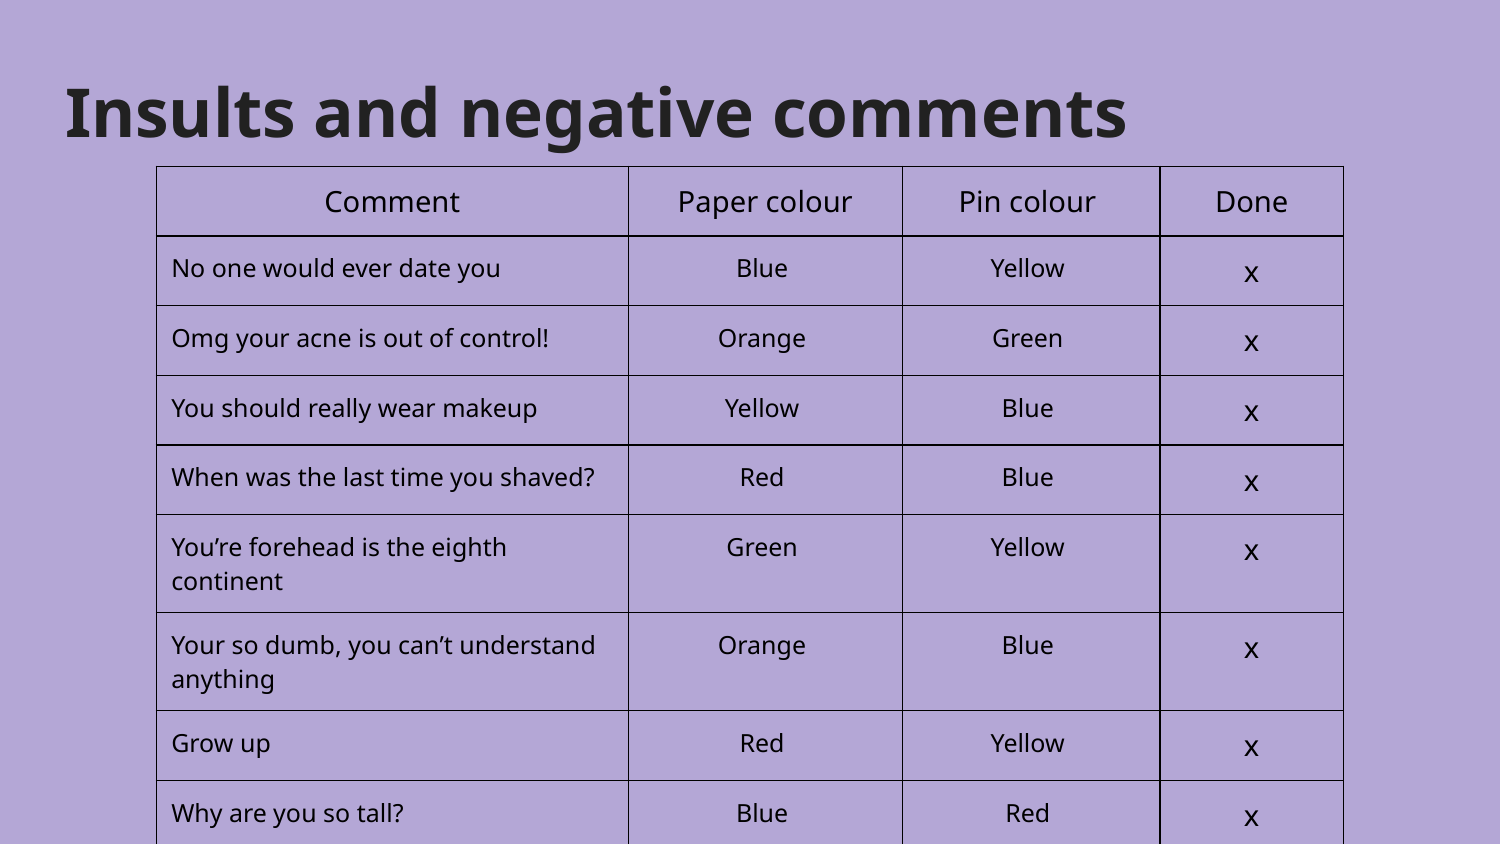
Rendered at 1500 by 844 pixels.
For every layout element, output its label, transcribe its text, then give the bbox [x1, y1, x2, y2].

table_cell x [1161, 376, 1343, 444]
table_cell Yellow [903, 515, 1159, 612]
table_header Pin colour [903, 167, 1159, 235]
table_cell Red [629, 446, 902, 514]
table_cell Yellow [903, 237, 1159, 305]
table_cell x [1161, 711, 1343, 780]
table_cell Omg your acne is out of control! [157, 306, 628, 375]
table_cell x [1161, 306, 1343, 375]
table_cell x [1161, 237, 1343, 305]
table_cell x [1161, 446, 1343, 514]
table_cell Blue [629, 237, 902, 305]
table_cell You’re forehead is the eighth continent [157, 515, 628, 612]
table_cell Grow up [157, 711, 628, 780]
table_cell Green [903, 306, 1159, 375]
table_cell Orange [629, 613, 902, 710]
table_cell Orange [629, 306, 902, 375]
table_cell Green [629, 515, 902, 612]
table_cell Yellow [903, 711, 1159, 780]
table_header Comment [157, 167, 628, 235]
table_cell Red [629, 711, 902, 780]
table_cell When was the last time you shaved? [157, 446, 628, 514]
table_cell Yellow [629, 376, 902, 444]
table_cell Blue [903, 446, 1159, 514]
table_cell x [1161, 515, 1343, 612]
table_cell No one would ever date you [157, 237, 628, 305]
table_cell Your so dumb, you can’t understand anything [157, 613, 628, 710]
table_cell You should really wear makeup [157, 376, 628, 444]
table_cell Red [903, 781, 1159, 844]
table_cell x [1161, 781, 1343, 844]
table_cell Blue [903, 613, 1159, 710]
table_cell Blue [903, 376, 1159, 444]
title Insults and negative comments [50, 50, 1451, 174]
table_header Paper colour [629, 167, 902, 235]
table_cell Blue [629, 781, 902, 844]
table_header Done [1161, 167, 1343, 235]
table_cell Why are you so tall? [157, 781, 628, 844]
table_cell x [1161, 613, 1343, 710]
